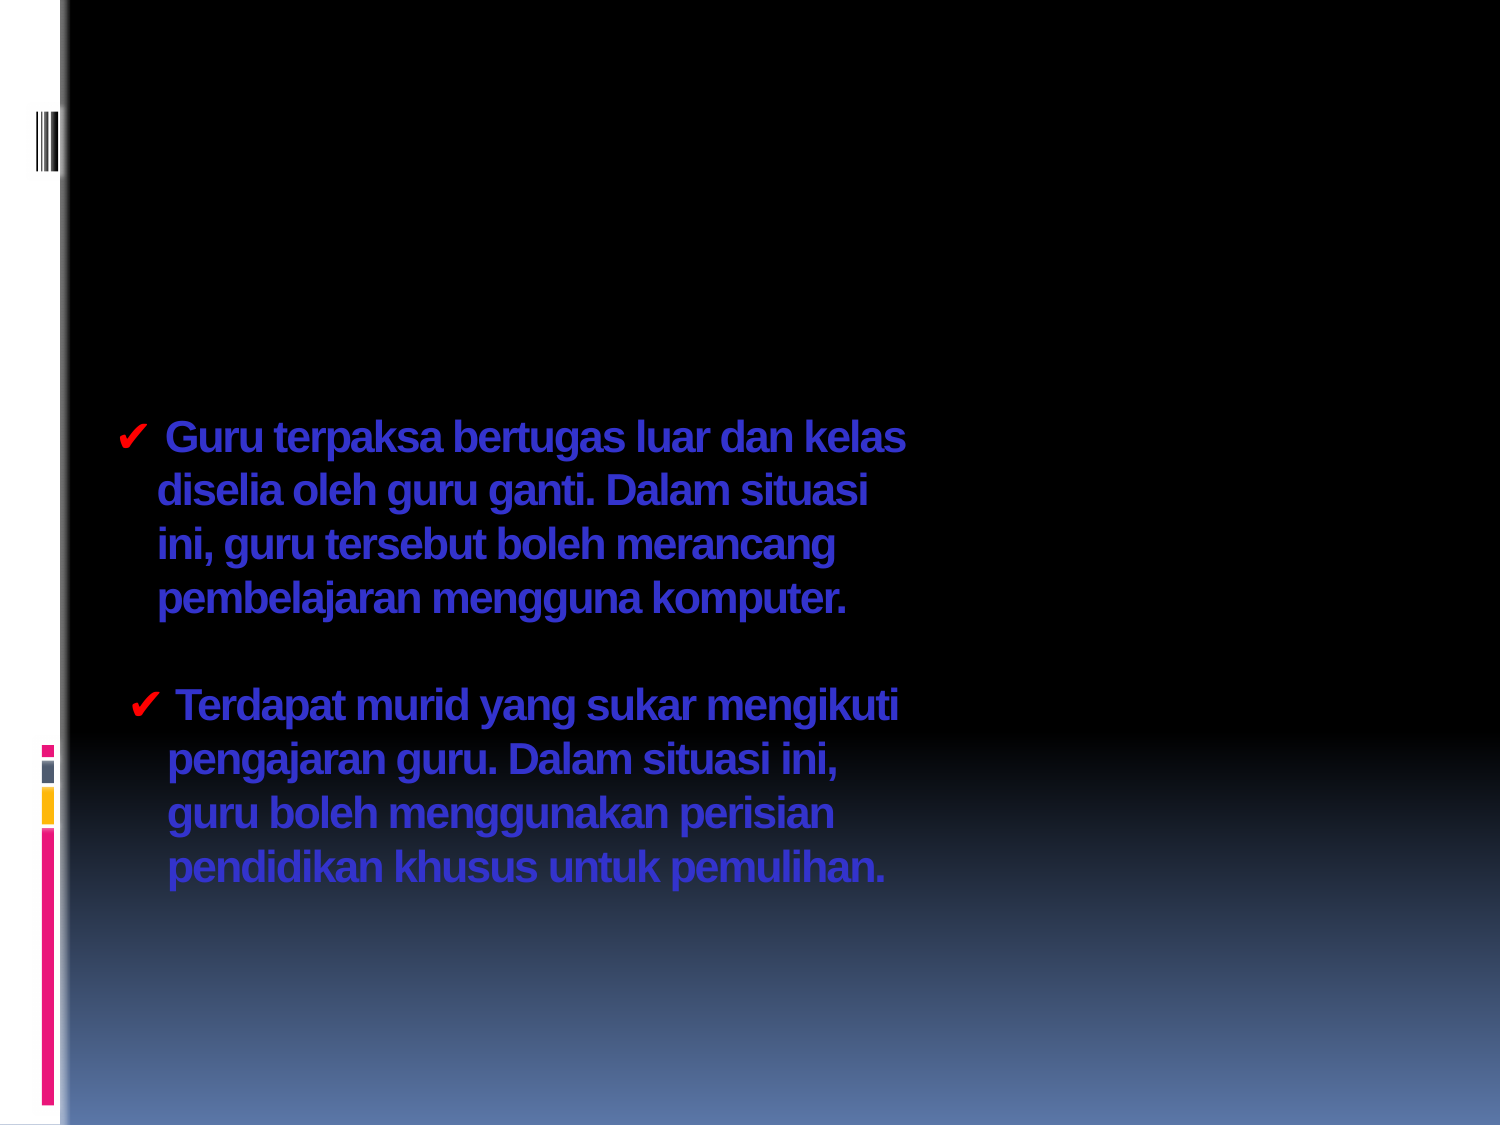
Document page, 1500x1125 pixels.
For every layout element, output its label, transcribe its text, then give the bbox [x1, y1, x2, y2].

title ✔ Guru terpaksa bertugas luar dan kelas diselia oleh guru ganti. Dalam situasi ini, guru tersebut boleh merancang pembelajaran mengguna komputer. ✔ Terdapat murid yang sukar mengikuti pengajaran guru. Dalam situasi ini, guru boleh menggunakan perisian pendidikan khusus untuk pemulihan. [99, 399, 1275, 1125]
